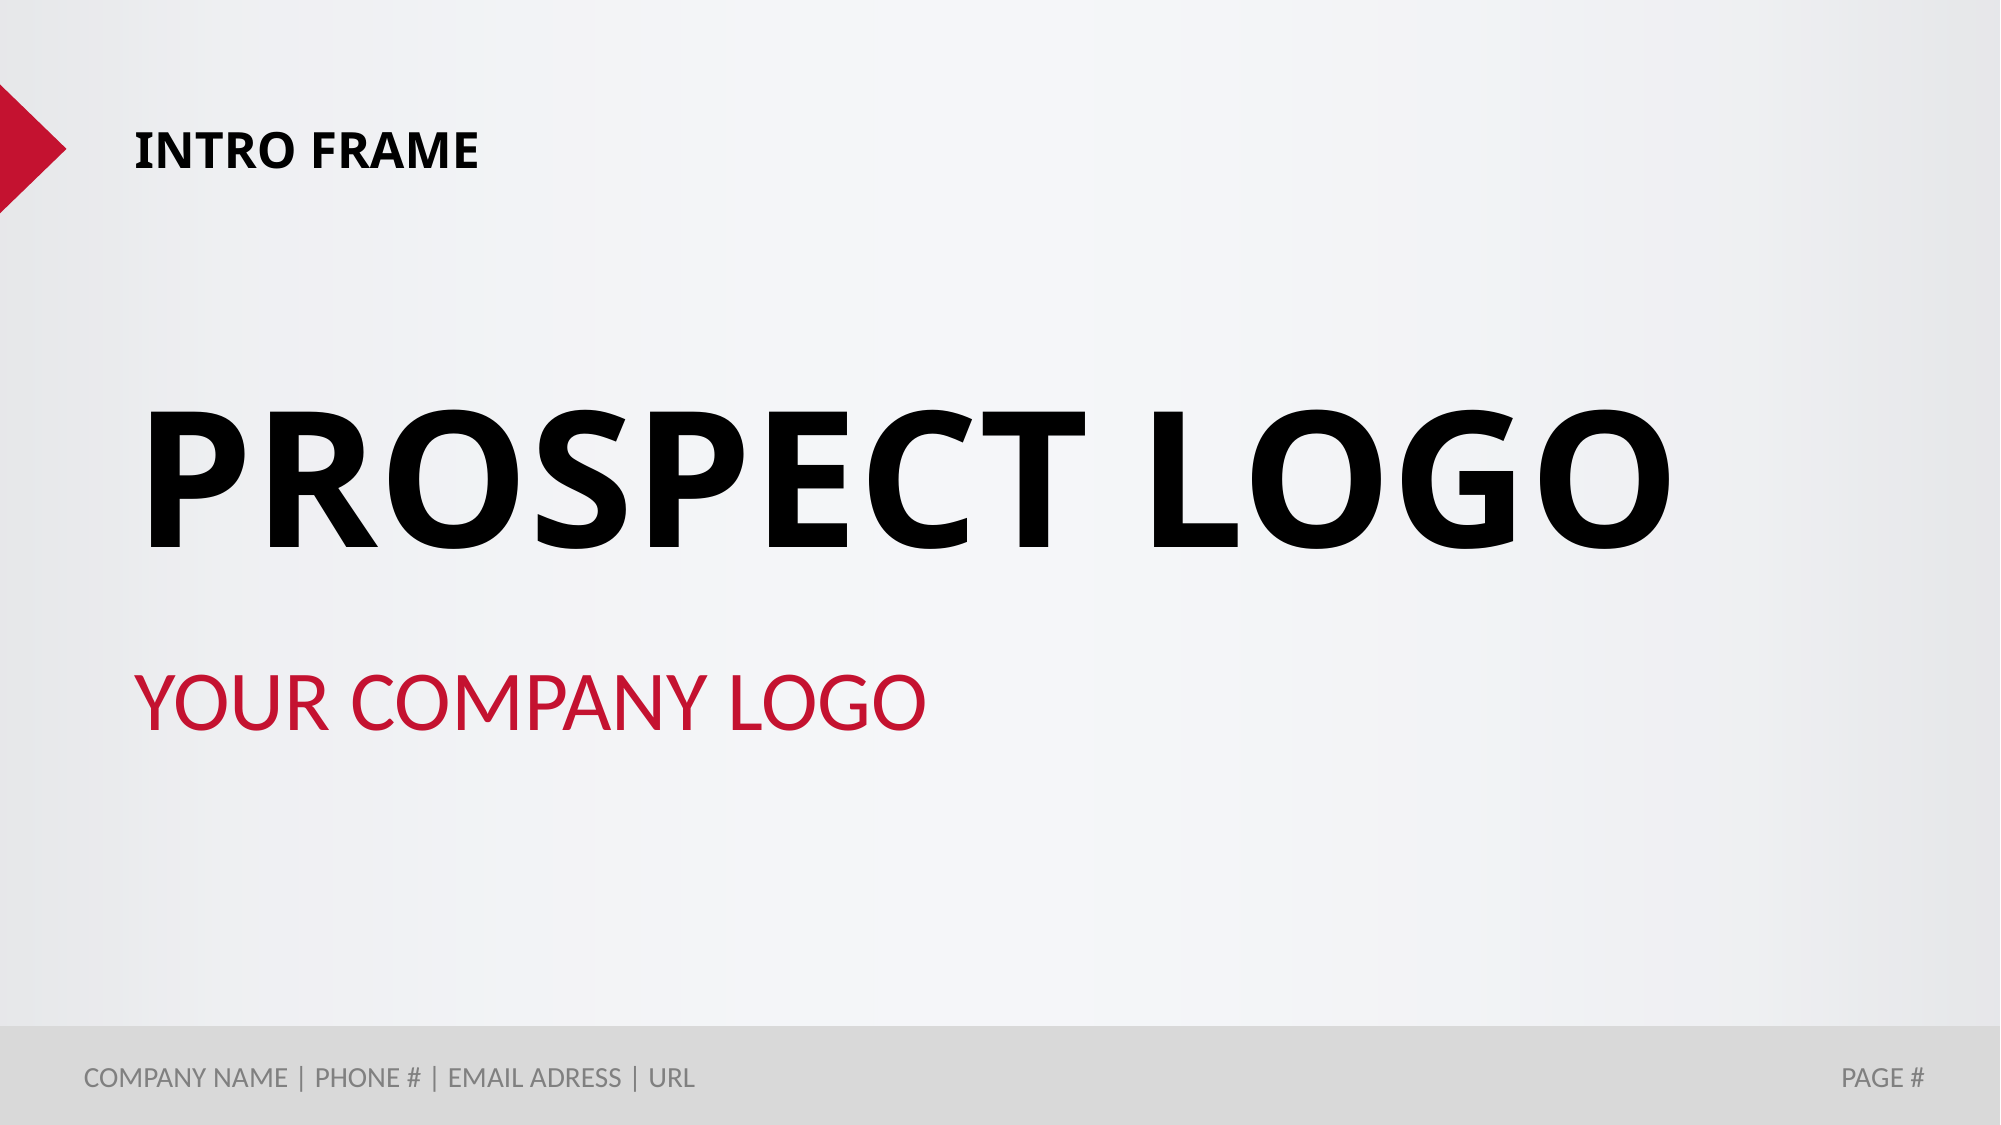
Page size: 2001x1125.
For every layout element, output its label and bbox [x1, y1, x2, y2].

text_box [0, 1026, 2000, 1125]
picture [0, 0, 2000, 1026]
text_box [119, 350, 1753, 760]
